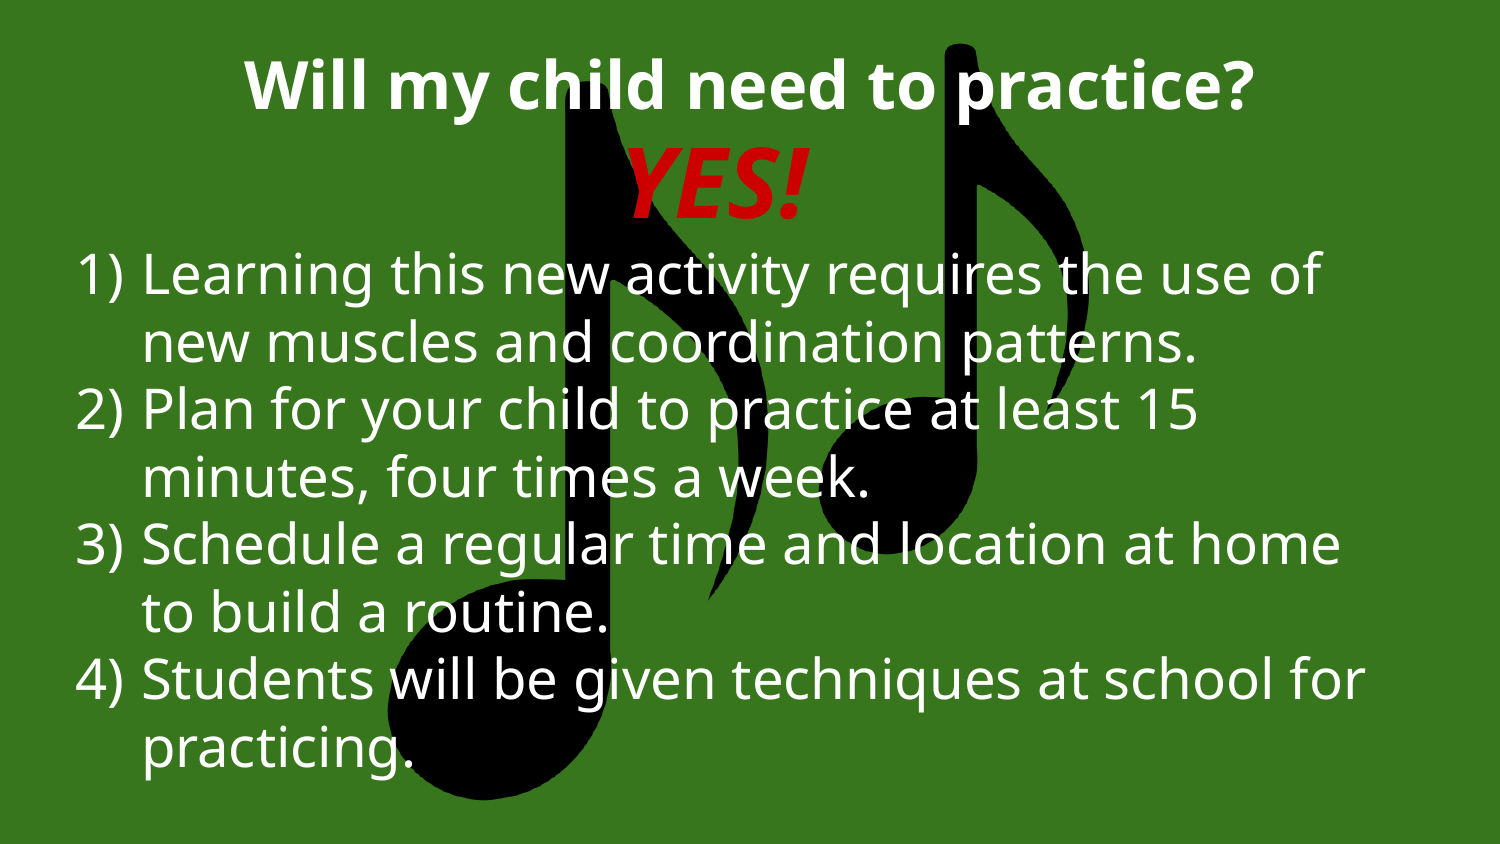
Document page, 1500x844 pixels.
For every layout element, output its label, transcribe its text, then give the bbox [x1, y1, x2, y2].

picture [315, 0, 1161, 844]
title Will my child need to practice? [1166, 27, 1449, 122]
title Will my child need to practice? [51, 27, 310, 106]
list YES! Learning this new activity requires the use of new muscles and coordination patterns. Plan for your child to practice at least 15 minutes, four times a week. Schedule a regular time and location at home to build a routine. Students will be given techniques at school for practicing. [51, 106, 310, 540]
list YES! Learning this new activity requires the use of new muscles and coordination patterns. Plan for your child to practice at least 15 minutes, four times a week. Schedule a regular time and location at home to build a routine. Students will be given techniques at school for practicing. [1166, 106, 1403, 540]
